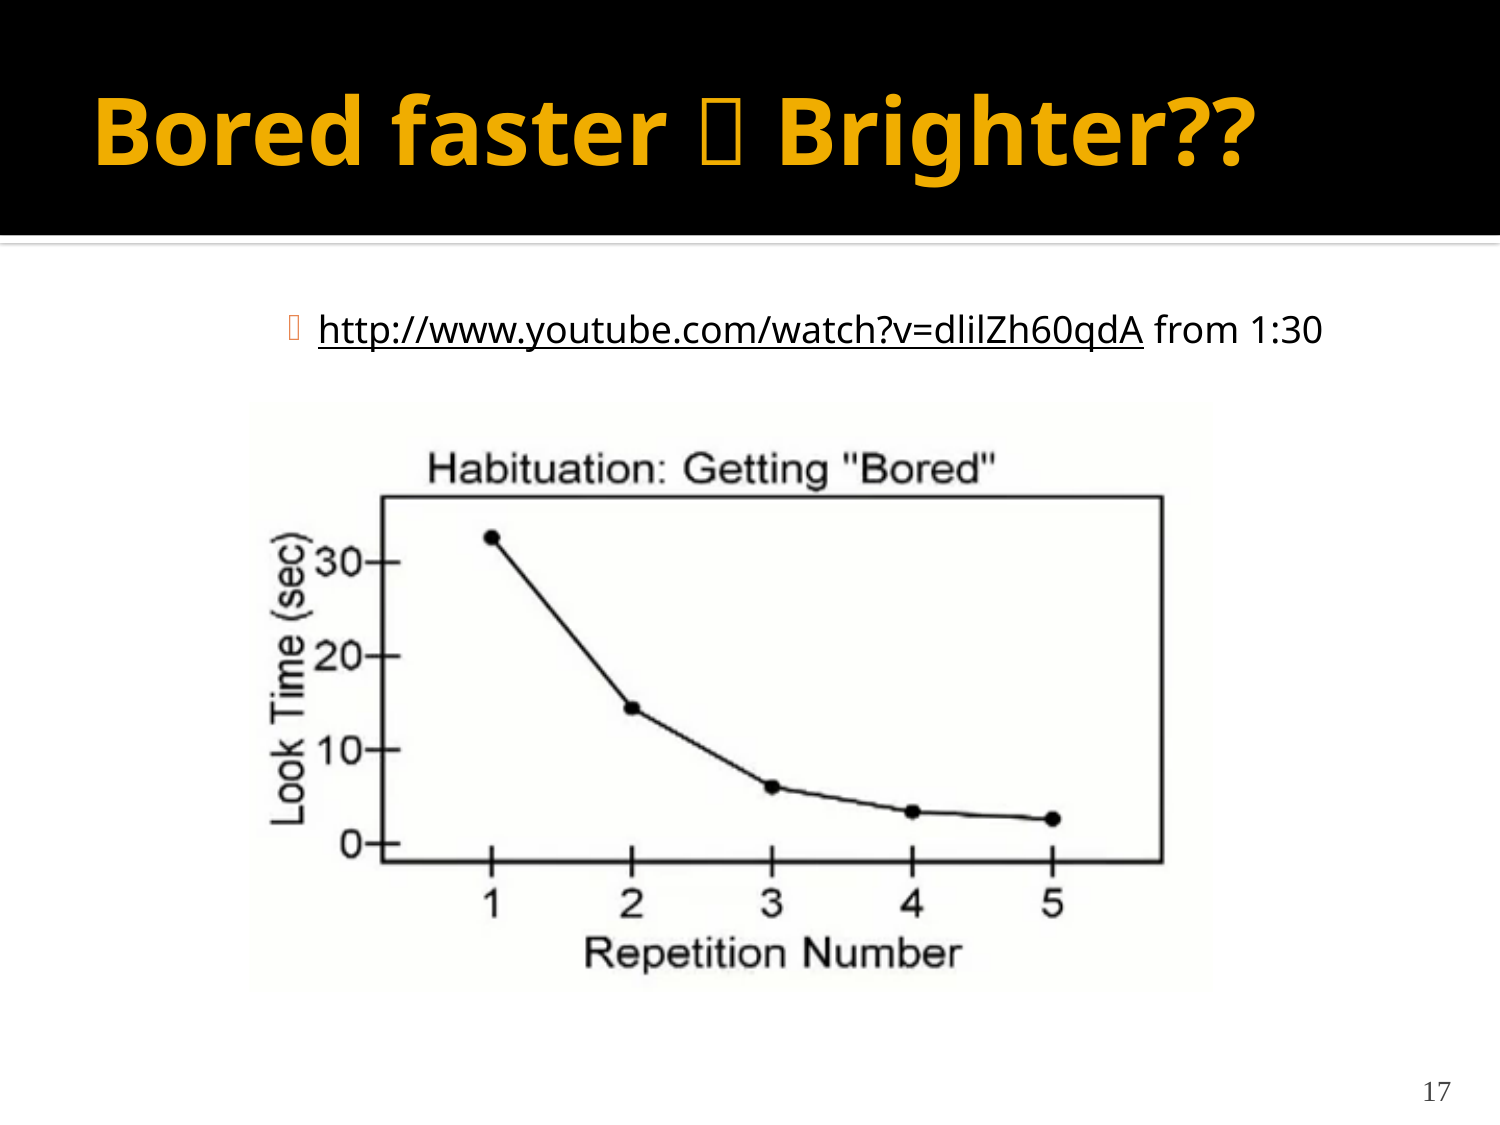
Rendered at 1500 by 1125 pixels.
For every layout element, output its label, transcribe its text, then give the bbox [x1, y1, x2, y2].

slide_number 17 [1345, 1062, 1467, 1108]
title Bored faster  Brighter?? [75, 25, 1425, 231]
list http://www.youtube.com/watch?v=dlilZh60qdA from 1:30 [75, 291, 1425, 1050]
picture [249, 402, 1213, 992]
